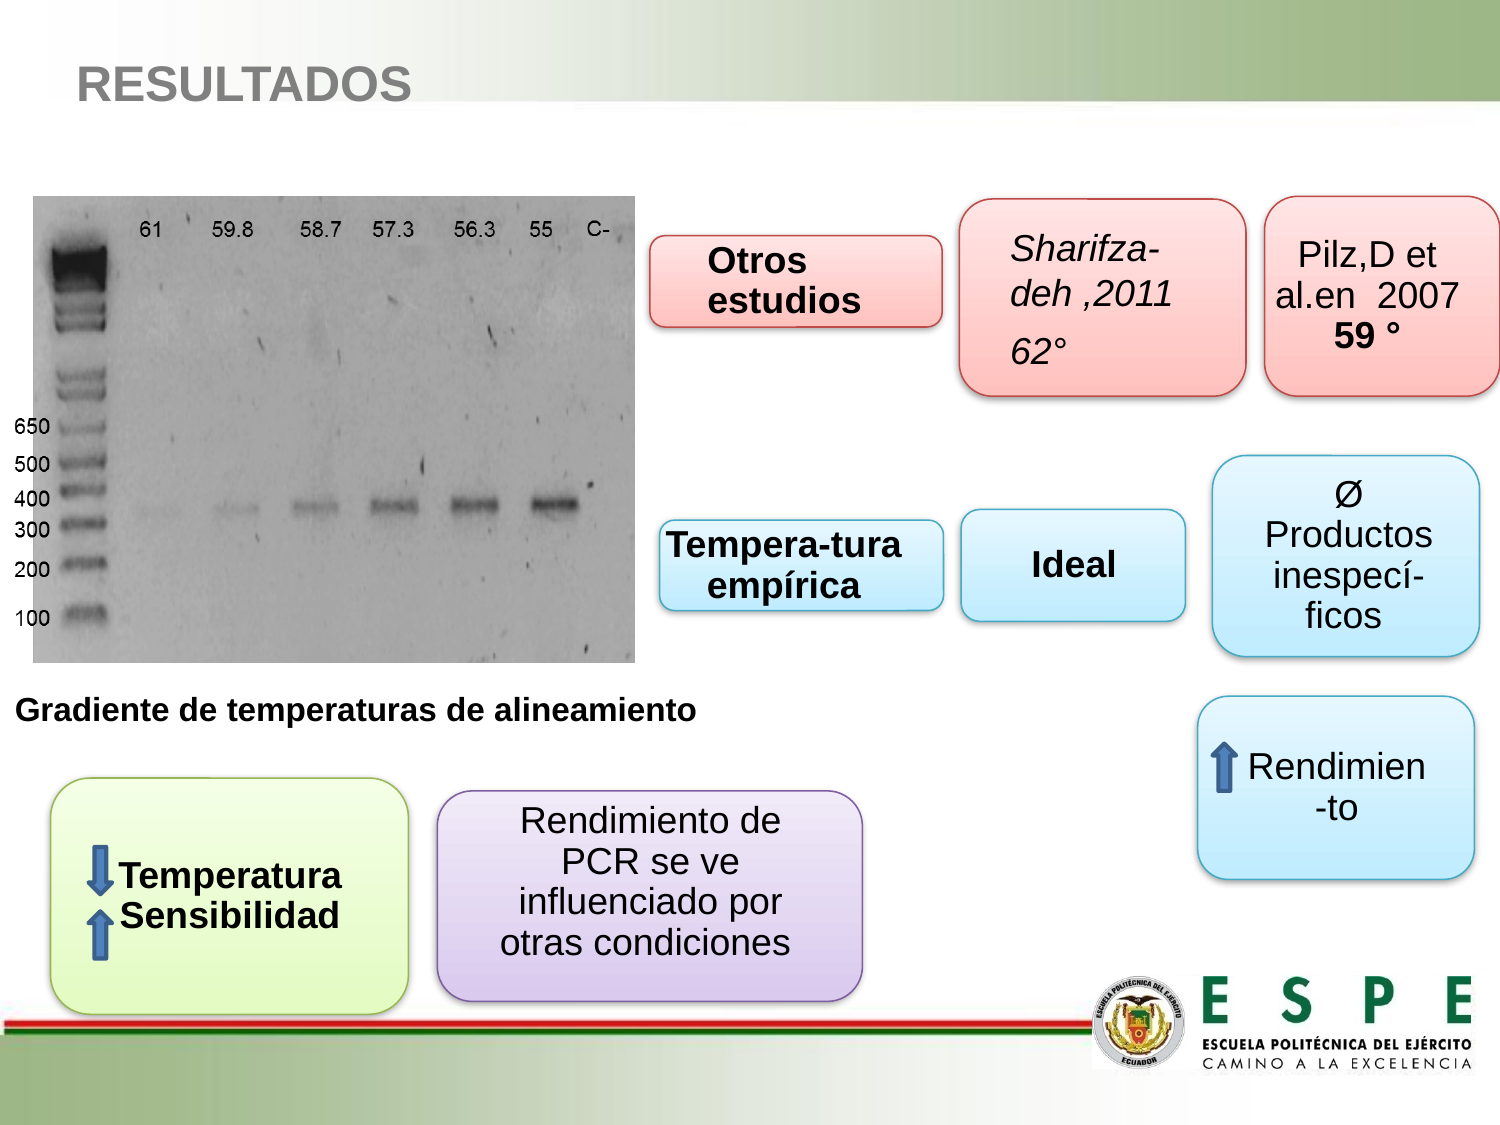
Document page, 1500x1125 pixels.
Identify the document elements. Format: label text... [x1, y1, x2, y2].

picture [0, 736, 1500, 1125]
title RESULTADOS [61, 44, 1412, 194]
picture [0, 0, 1500, 680]
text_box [50, 195, 1500, 1015]
text_box Gradiente de temperaturas de alineamiento [0, 680, 45, 736]
